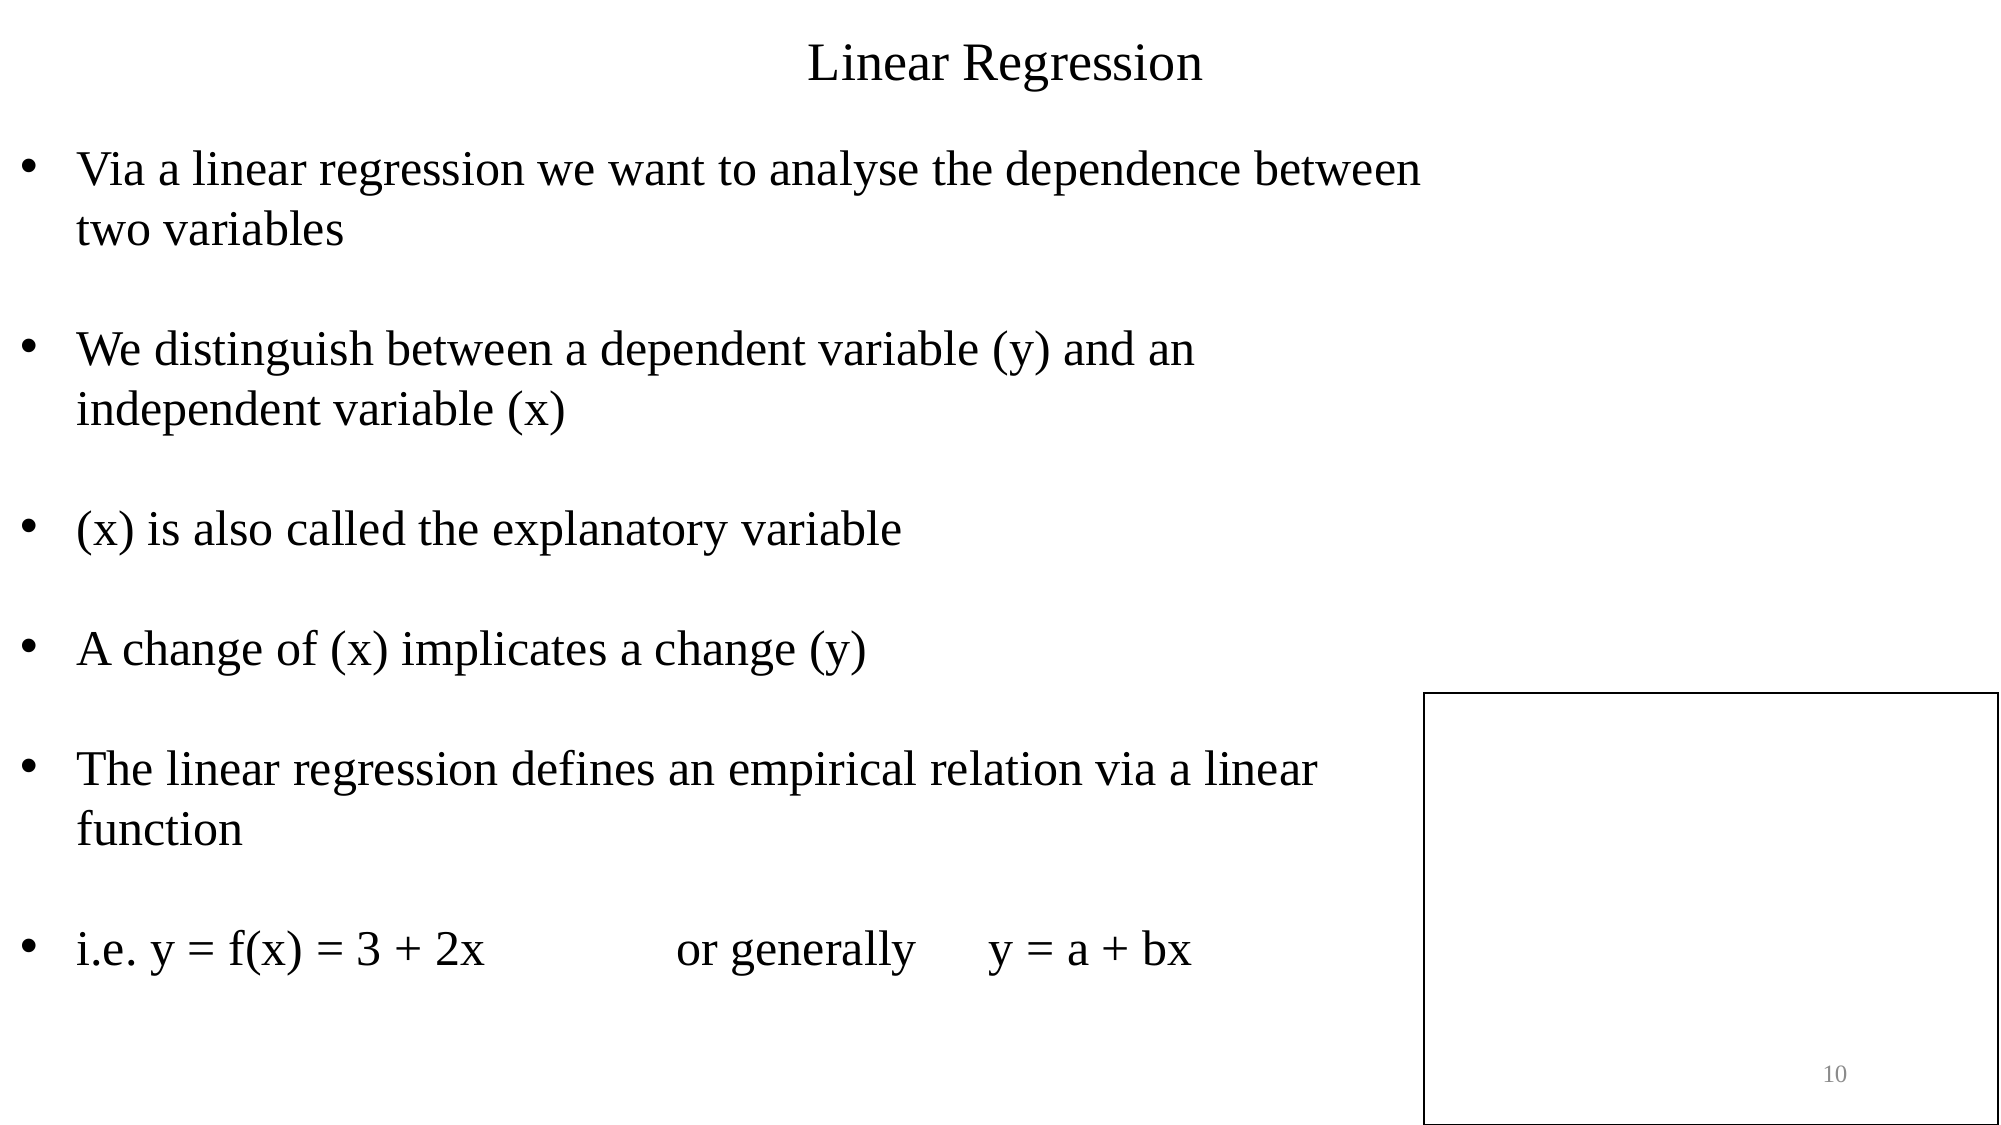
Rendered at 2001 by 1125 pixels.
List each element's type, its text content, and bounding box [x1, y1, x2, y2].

text_box c [1423, 692, 1999, 1125]
slide_number 10 [1412, 1042, 1423, 1103]
text_box Linear Regression [279, 19, 1733, 126]
text_box Via a linear regression we want to analyse the dependence between two variables We distinguish between a dependent variable (y) and an independent variable (x) (x) is also called the explanatory variable A change of (x) implicates a change (y) The linear regression defines an empirical relation via a linear function i.e. y = f(x) = 3 + 2x or generally y = a + bx [5, 128, 1452, 1106]
